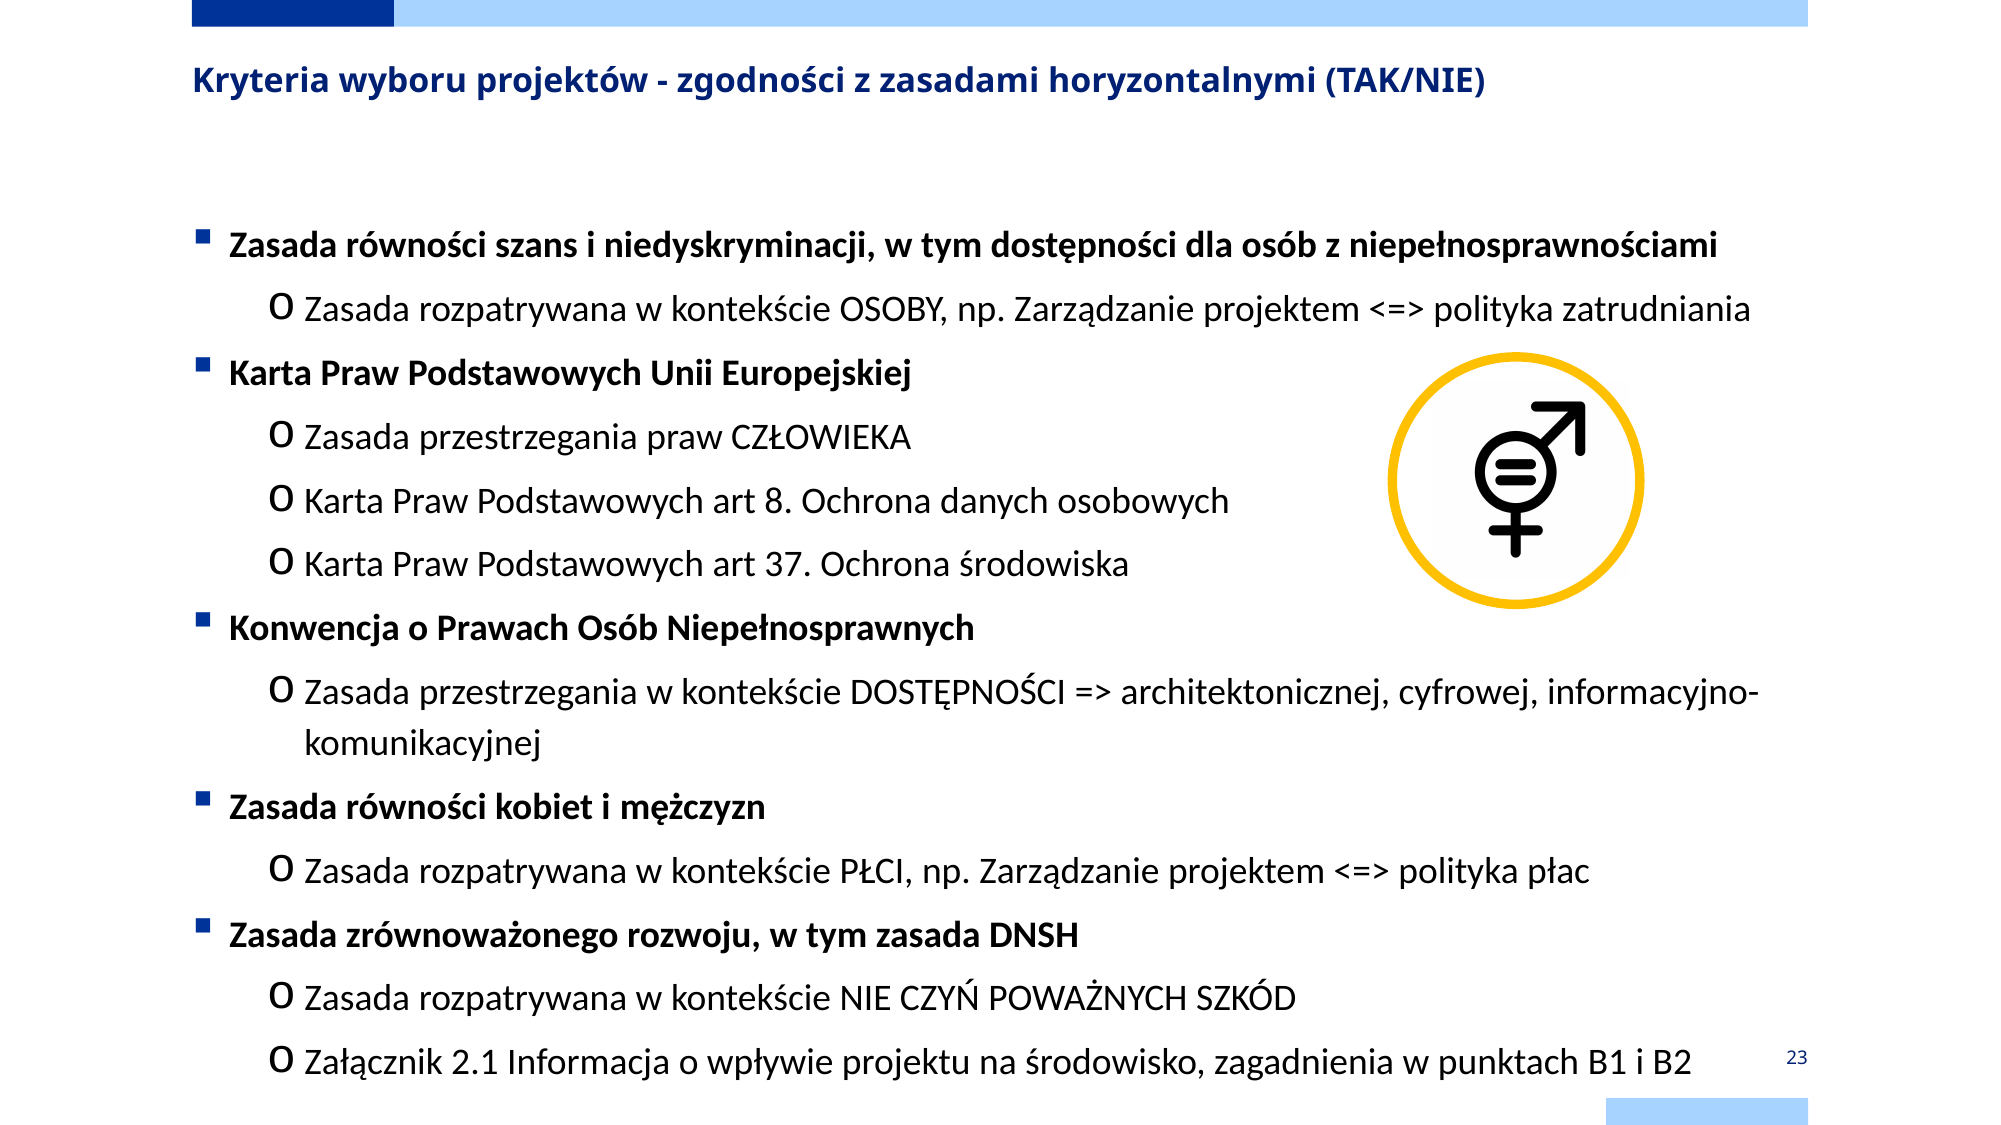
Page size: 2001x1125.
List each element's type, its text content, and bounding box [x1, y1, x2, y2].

text_box Zasada równości szans i niedyskryminacji, w tym dostępności dla osób z niepełnosprawnościami Zasada rozpatrywana w kontekście OSOBY, np. Zarządzanie projektem <=> polityka zatrudniania Karta Praw Podstawowych Unii Europejskiej Zasada przestrzegania praw CZŁOWIEKA Karta Praw Podstawowych art 8. Ochrona danych osobowych Karta Praw Podstawowych art 37. Ochrona środowiska Konwencja o Prawach Osób Niepełnosprawnych Zasada przestrzegania w kontekście DOSTĘPNOŚCI => architektonicznej, cyfrowej, informacyjno-komunikacyjnej Zasada równości kobiet i mężczyzn Zasada rozpatrywana w kontekście PŁCI, np. Zarządzanie projektem <=> polityka płac Zasada zrównoważonego rozwoju, w tym zasada DNSH Zasada rozpatrywana w kontekście NIE CZYŃ POWAŻNYCH SZKÓD Załącznik 2.1 Informacja o wpływie projektu na środowisko, zagadnienia w punktach B1 i B2 [191, 214, 1908, 966]
title Kryteria wyboru projektów - zgodności z zasadami horyzontalnymi (TAK/NIE) [191, 53, 1808, 215]
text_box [1392, 356, 1640, 605]
slide_number 23 [1605, 1044, 1808, 1072]
